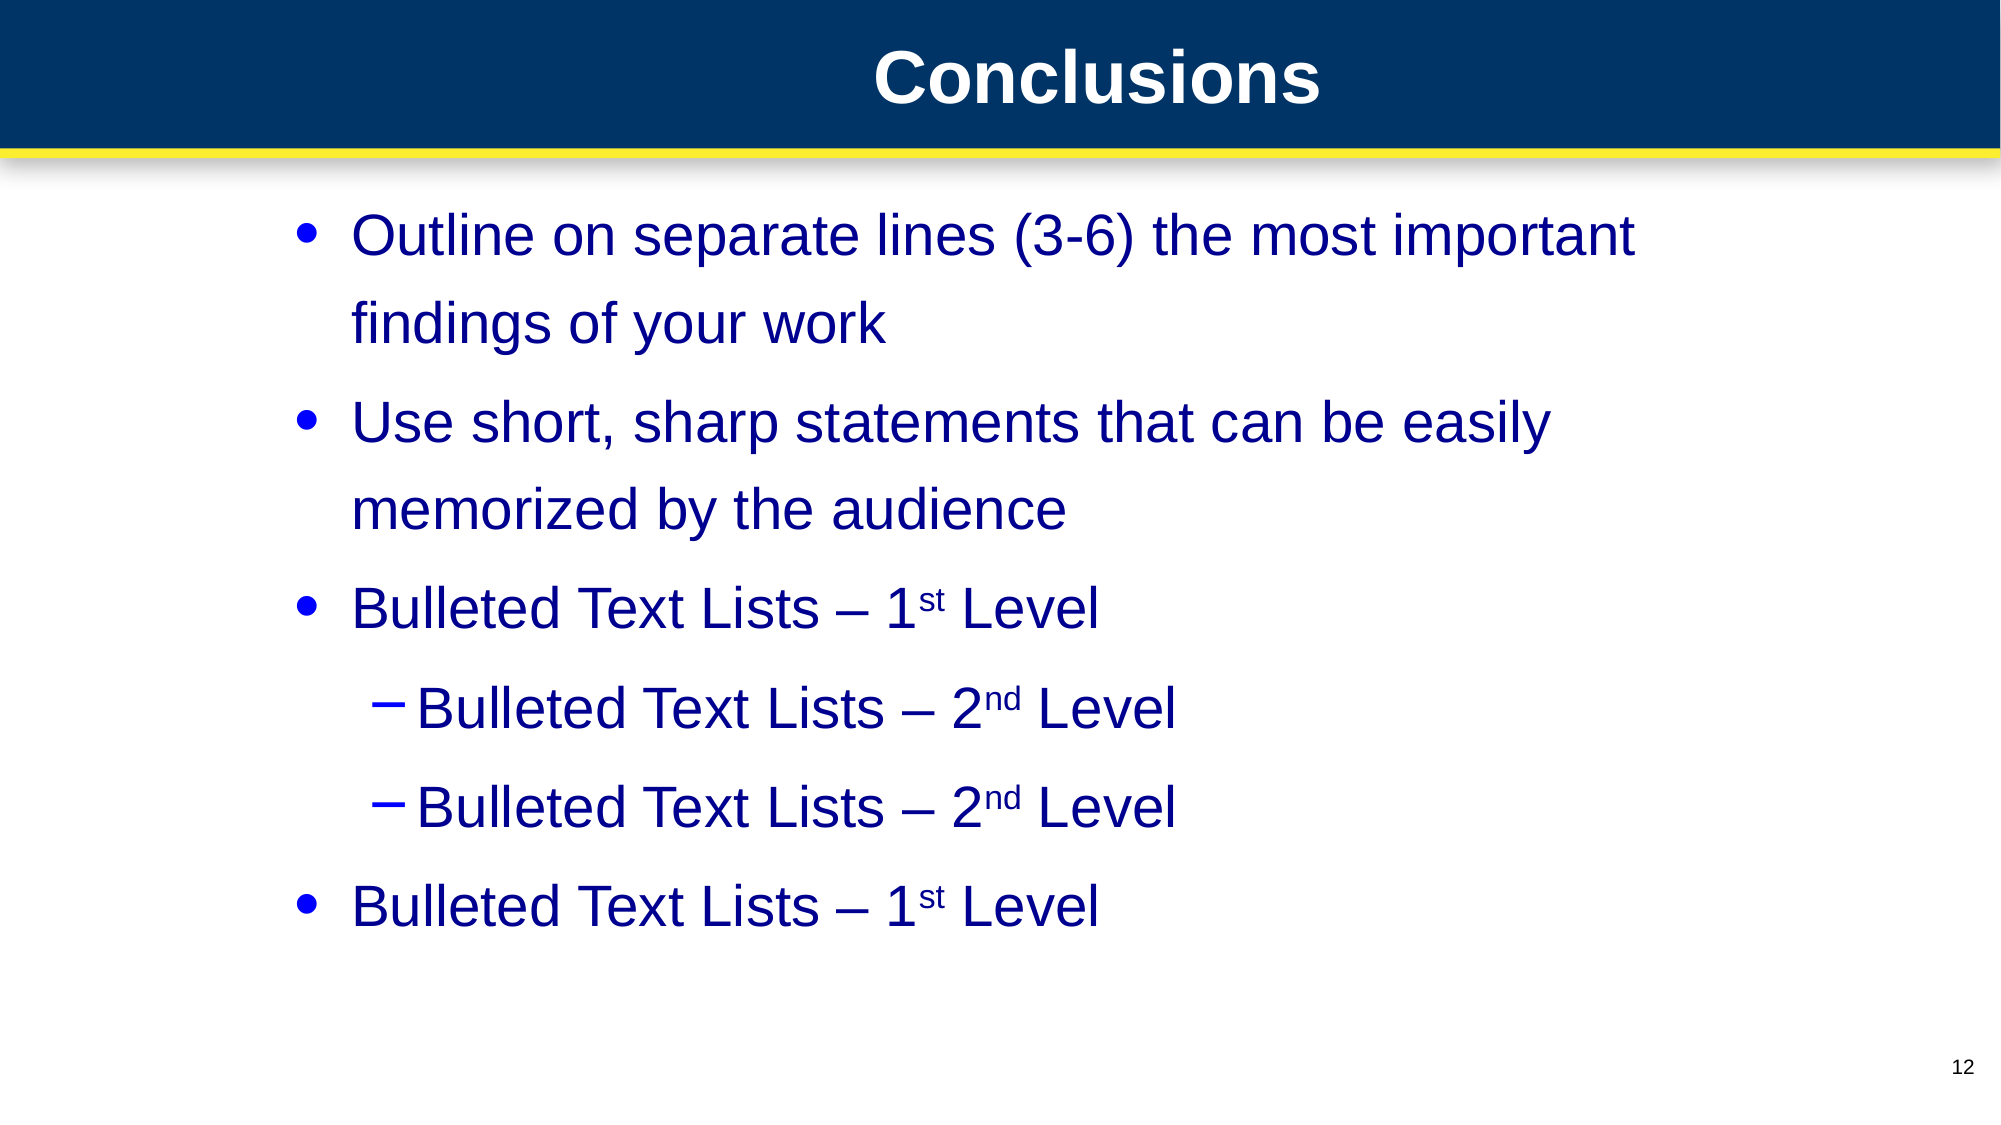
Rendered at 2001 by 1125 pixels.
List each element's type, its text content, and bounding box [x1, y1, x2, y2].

title Conclusions [215, 2, 1981, 144]
slide_number 12 [1522, 1046, 1990, 1125]
list Outline on separate lines (3-6) the most important findings of your work Use short, sharp statements that can be easily memorized by the audience Bulleted Text Lists – 1st Level Bulleted Text Lists – 2nd Level Bulleted Text Lists – 2nd Level Bulleted Text Lists – 1st Level [279, 172, 1720, 1019]
